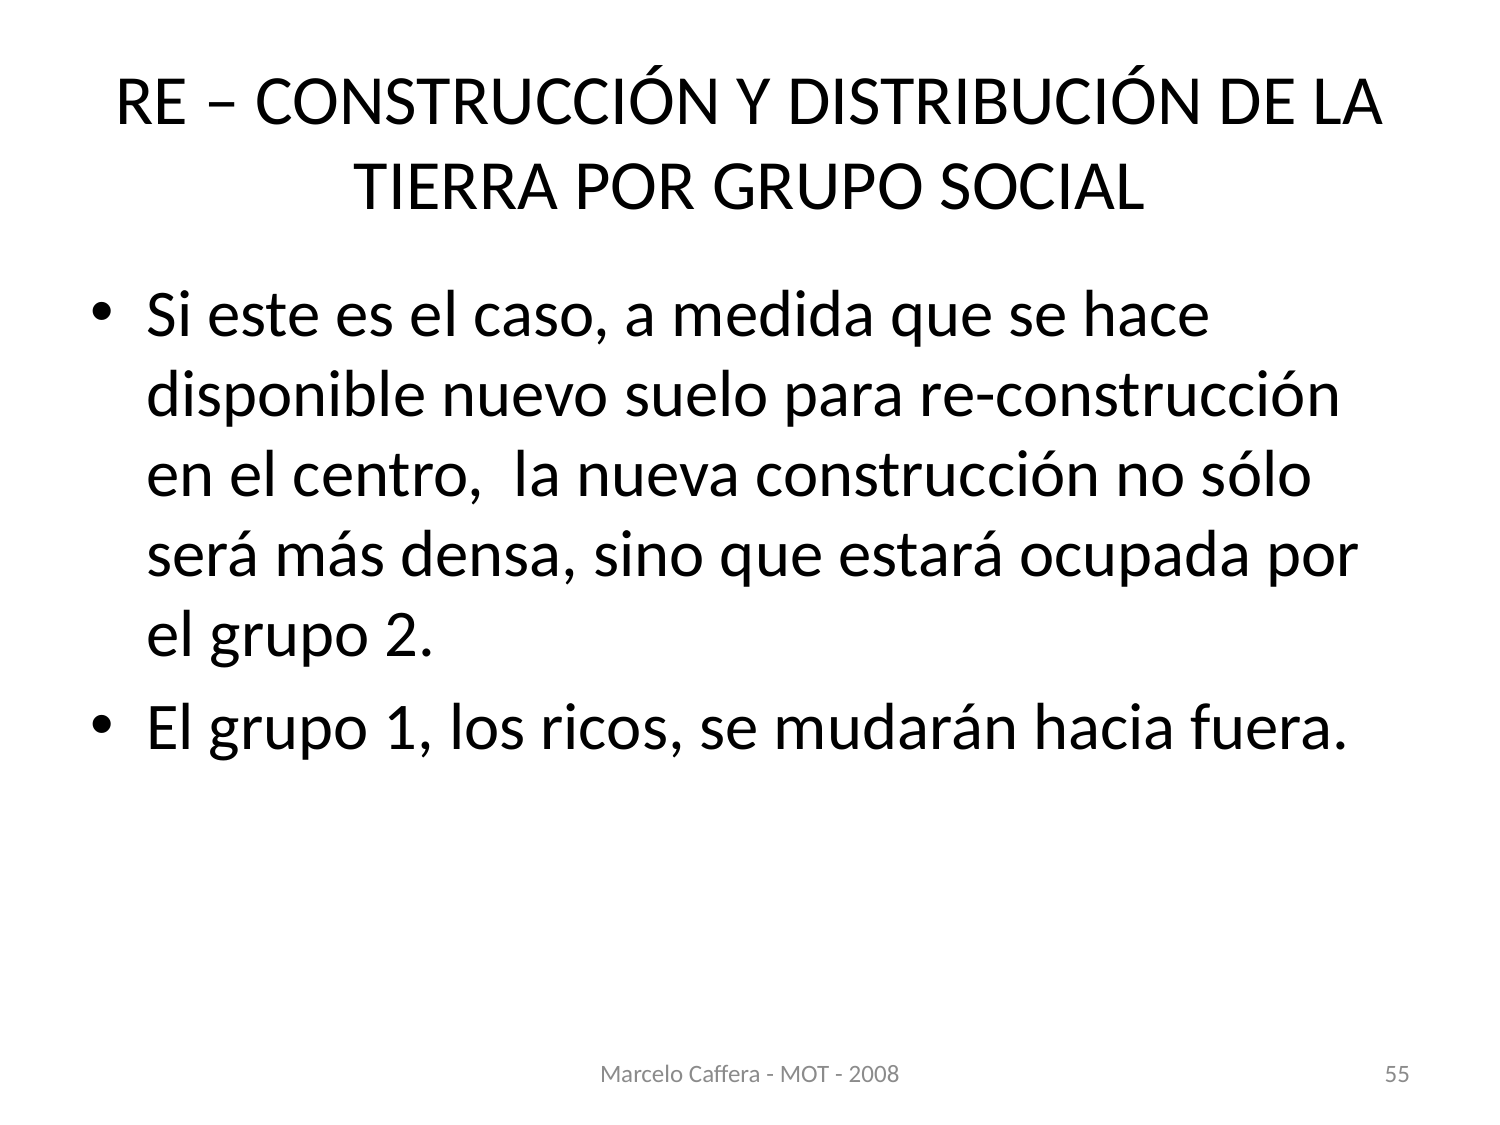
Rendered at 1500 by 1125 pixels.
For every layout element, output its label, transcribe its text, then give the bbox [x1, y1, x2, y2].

footer Marcelo Caffera - MOT - 2008 [512, 1042, 988, 1103]
title RE – CONSTRUCCIÓN Y DISTRIBUCIÓN DE LA TIERRA POR GRUPO SOCIAL [75, 45, 1425, 233]
slide_number 55 [1074, 1042, 1425, 1103]
list Si este es el caso, a medida que se hace disponible nuevo suelo para re-construcción en el centro, la nueva construcción no sólo será más densa, sino que estará ocupada por el grupo 2. El grupo 1, los ricos, se mudarán hacia fuera. [75, 262, 1425, 1005]
